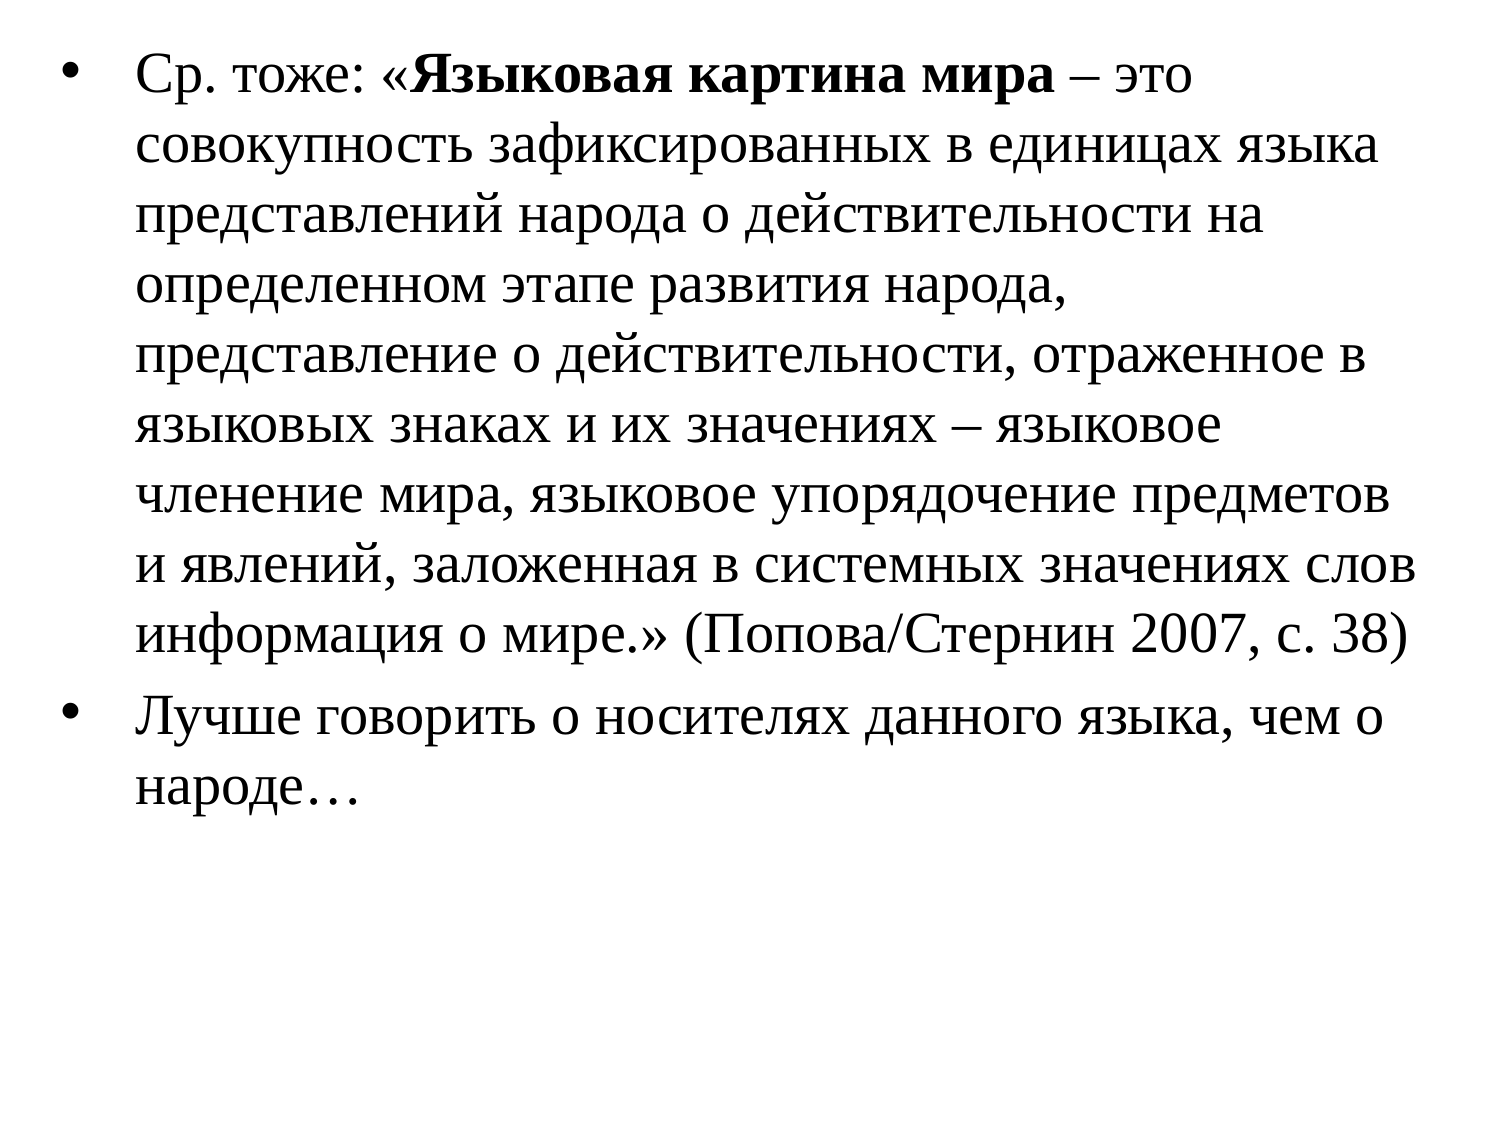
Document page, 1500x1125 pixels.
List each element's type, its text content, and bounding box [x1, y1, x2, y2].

list Ср. тоже: «Языковая картина мира – это совокупность зафиксированных в единицах языка представлений народа о действительности на определенном этапе развития народа, представление о действительности, отраженное в языковых знаках и их значениях – языковое членение мира, языковое упорядочение предметов и явлений, заложенная в системных значениях слов информация о мире.» (Попова/Стернин 2007, с. 38) Лучше говорить о носителях данного языка, чем о народе… [45, 26, 1448, 1093]
